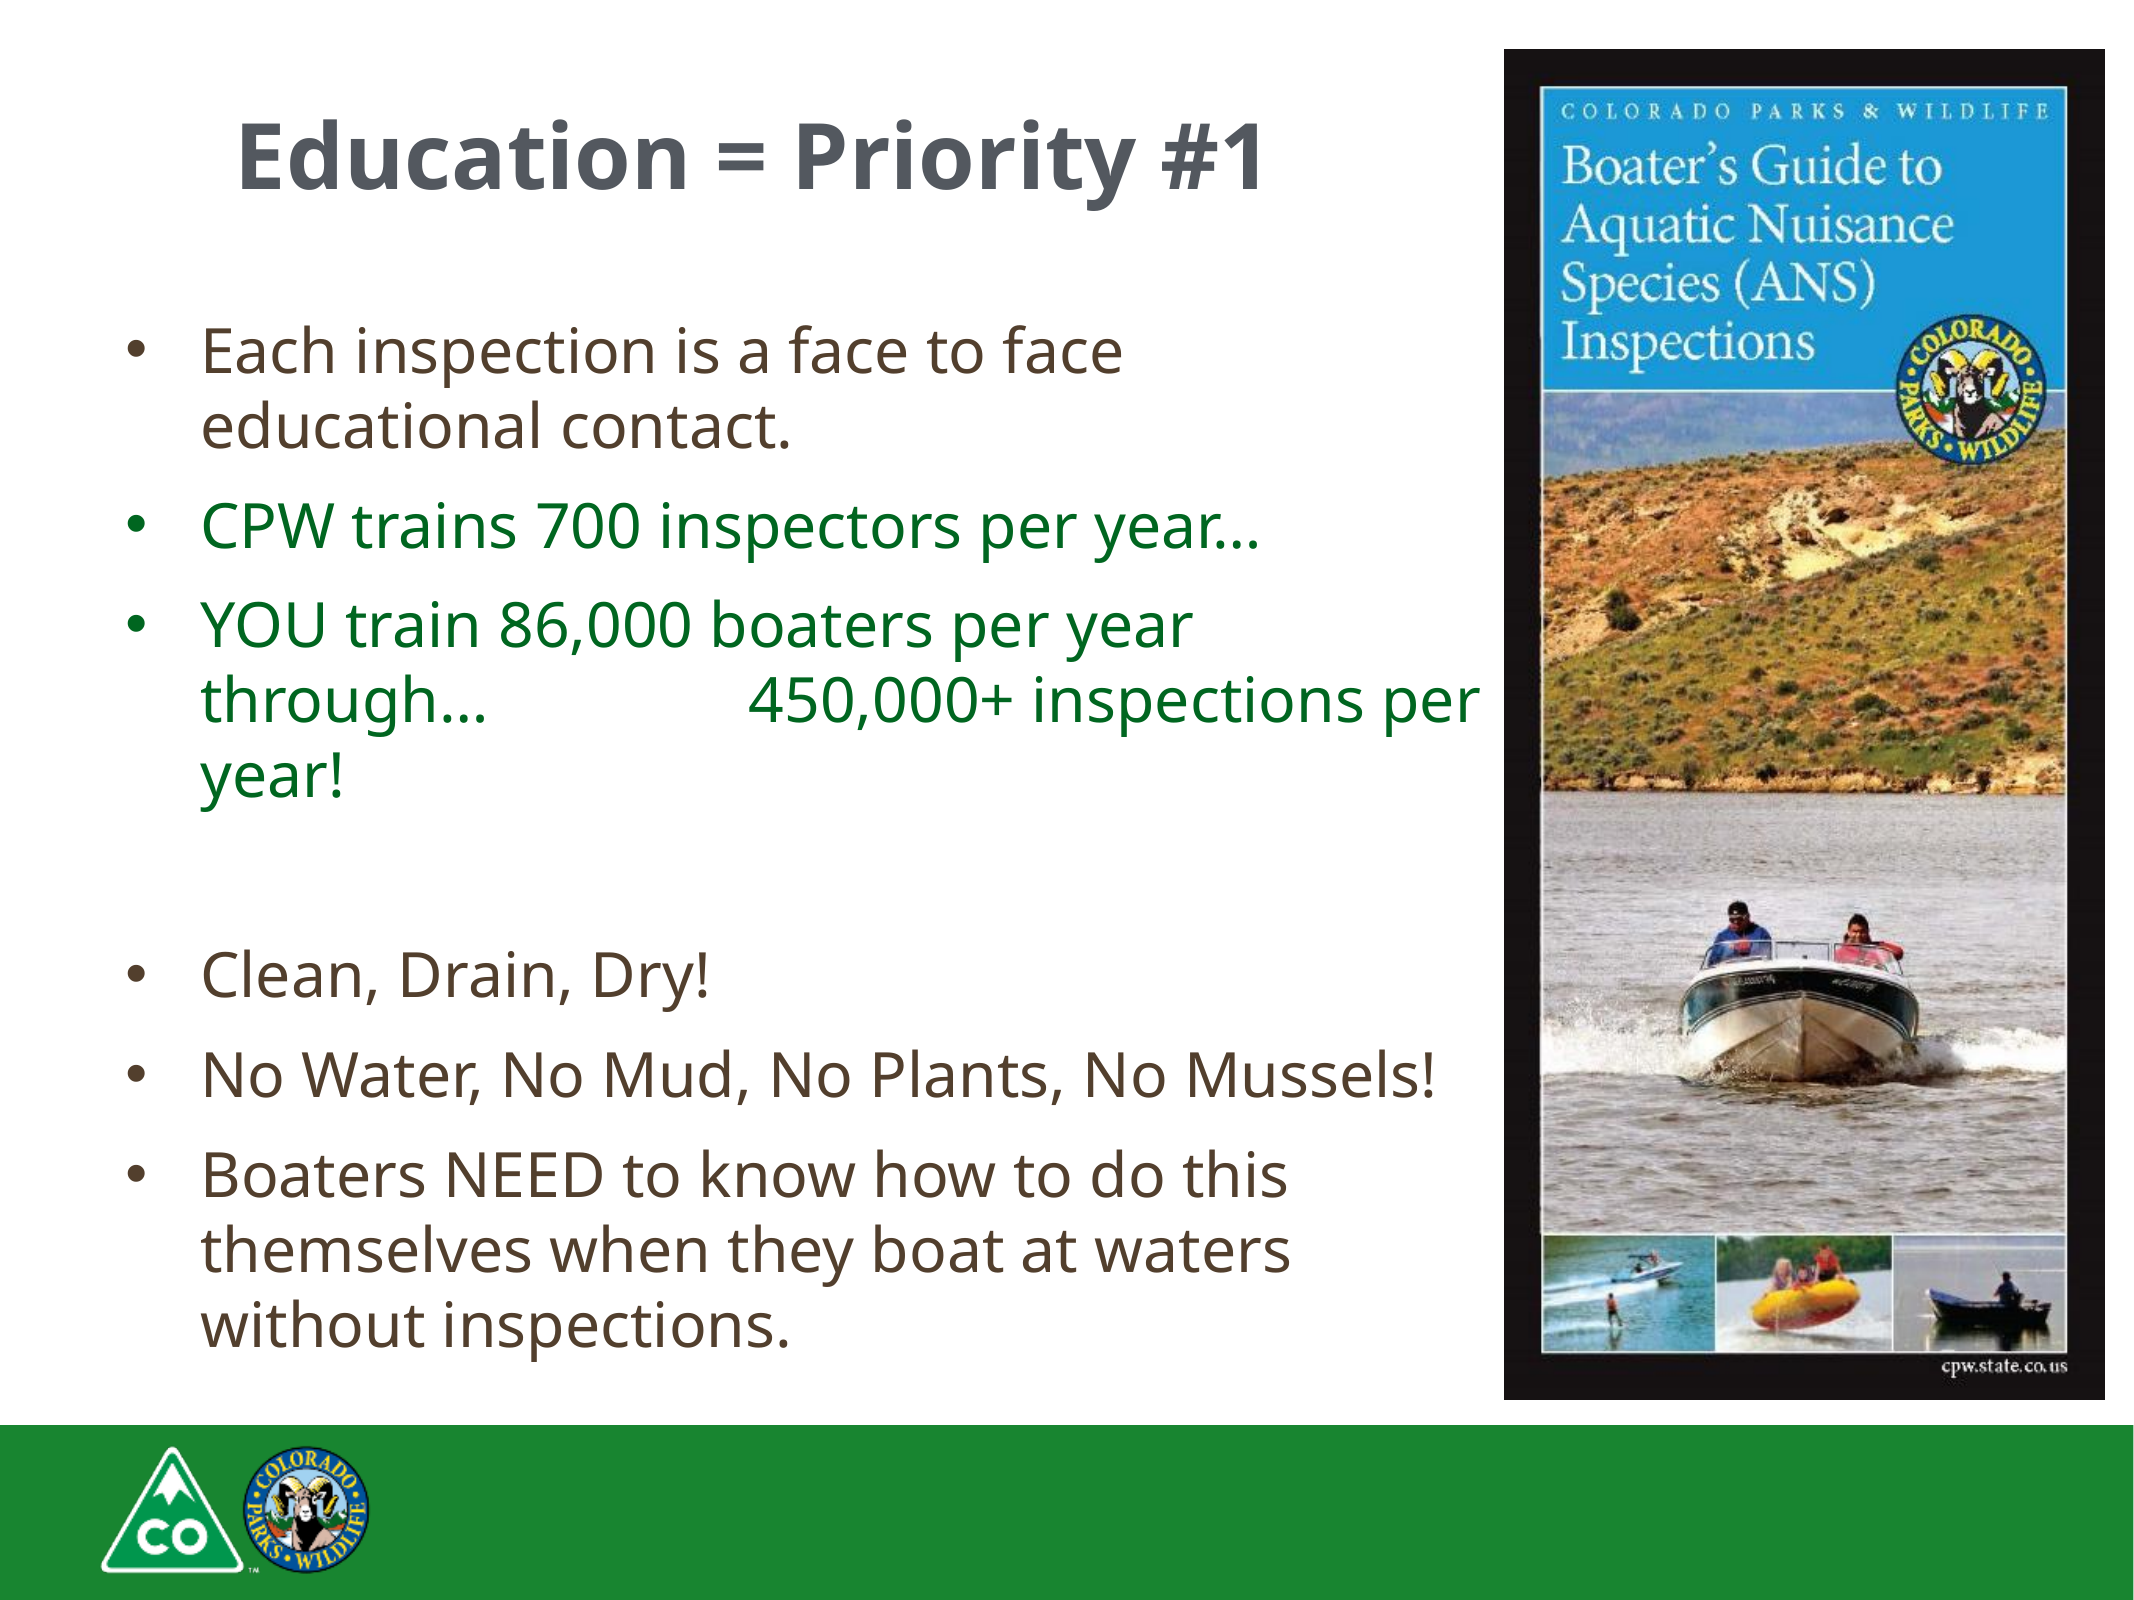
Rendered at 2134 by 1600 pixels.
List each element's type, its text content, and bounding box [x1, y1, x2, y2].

picture [91, 1437, 380, 1585]
picture [1503, 49, 2105, 1401]
title Education = Priority #1 [4, 87, 1498, 293]
list Each inspection is a face to face educational contact. CPW trains 700 inspectors per year… YOU train 86,000 boaters per year through… 450,000+ inspections per year! Clean, Drain, Dry! No Water, No Mud, No Plants, No Mussels! Boaters NEED to know how to do this themselves when they boat at waters without inspections. [104, 300, 1498, 1375]
